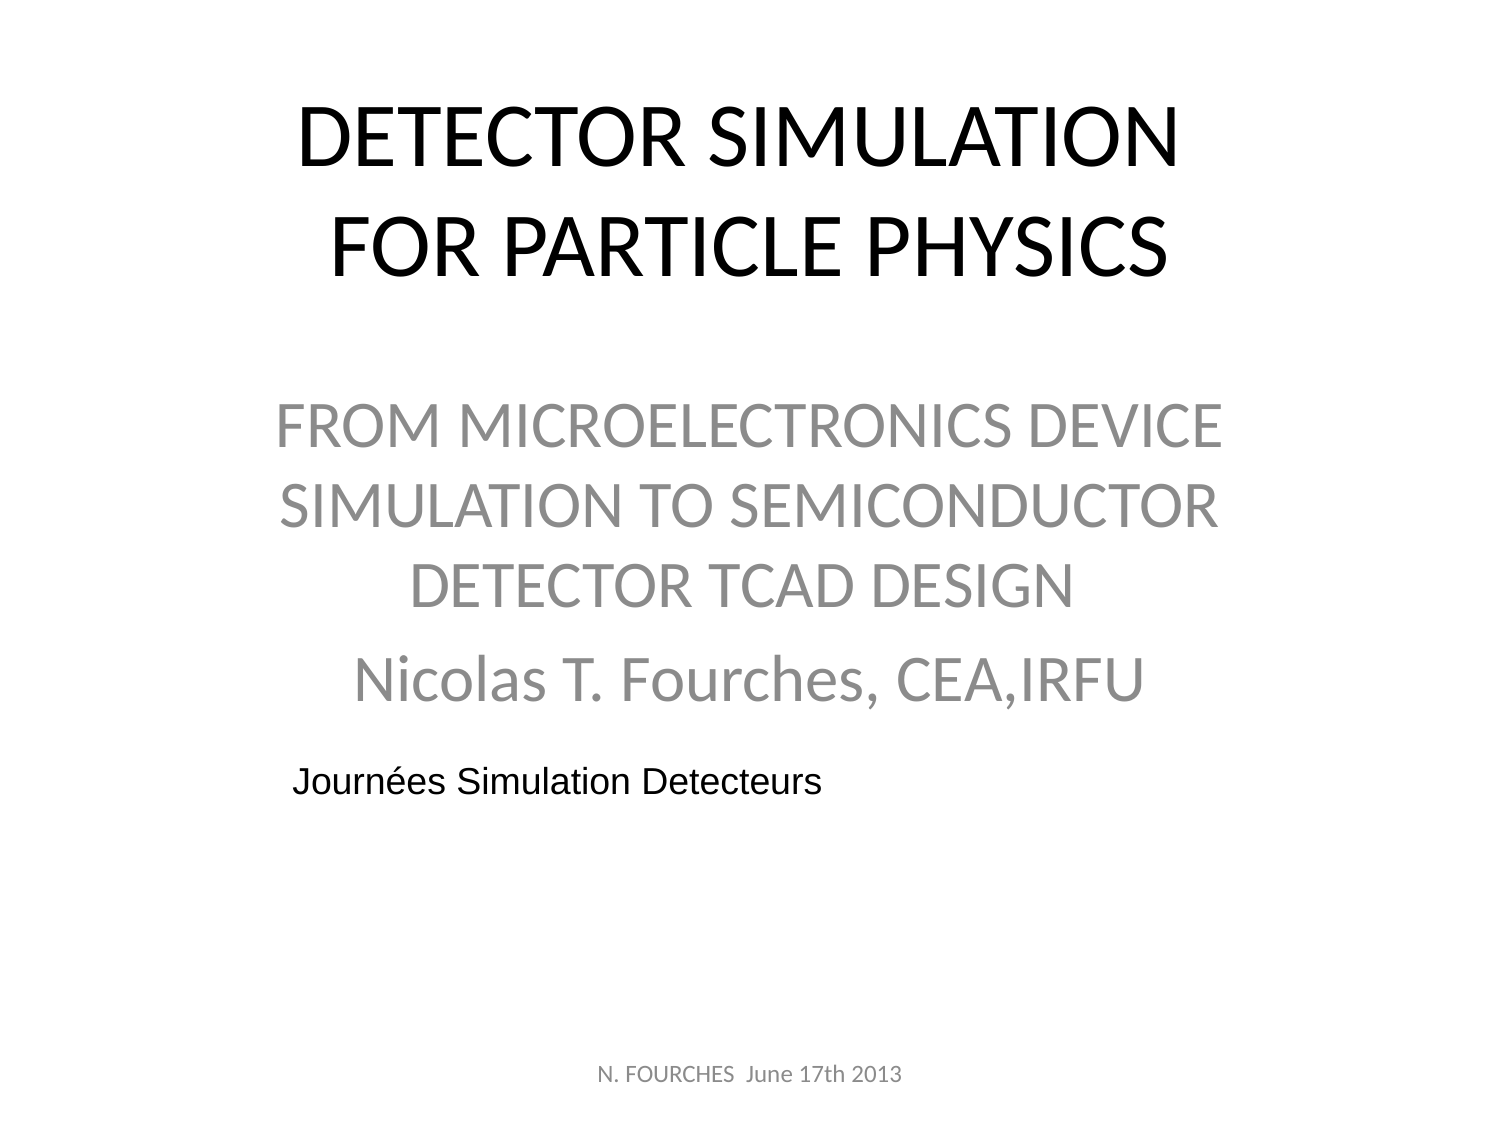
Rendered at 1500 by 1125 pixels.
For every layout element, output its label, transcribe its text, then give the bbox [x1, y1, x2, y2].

subtitle FROM MICROELECTRONICS DEVICE SIMULATION TO SEMICONDUCTOR DETECTOR TCAD DESIGN Nicolas T. Fourches, CEA,IRFU [224, 373, 1276, 847]
text_box Journées Simulation Detecteurs [277, 749, 1187, 810]
title DETECTOR SIMULATION FOR PARTICLE PHYSICS [112, 30, 1388, 339]
footer N. FOURCHES June 17th 2013 [512, 1042, 988, 1103]
